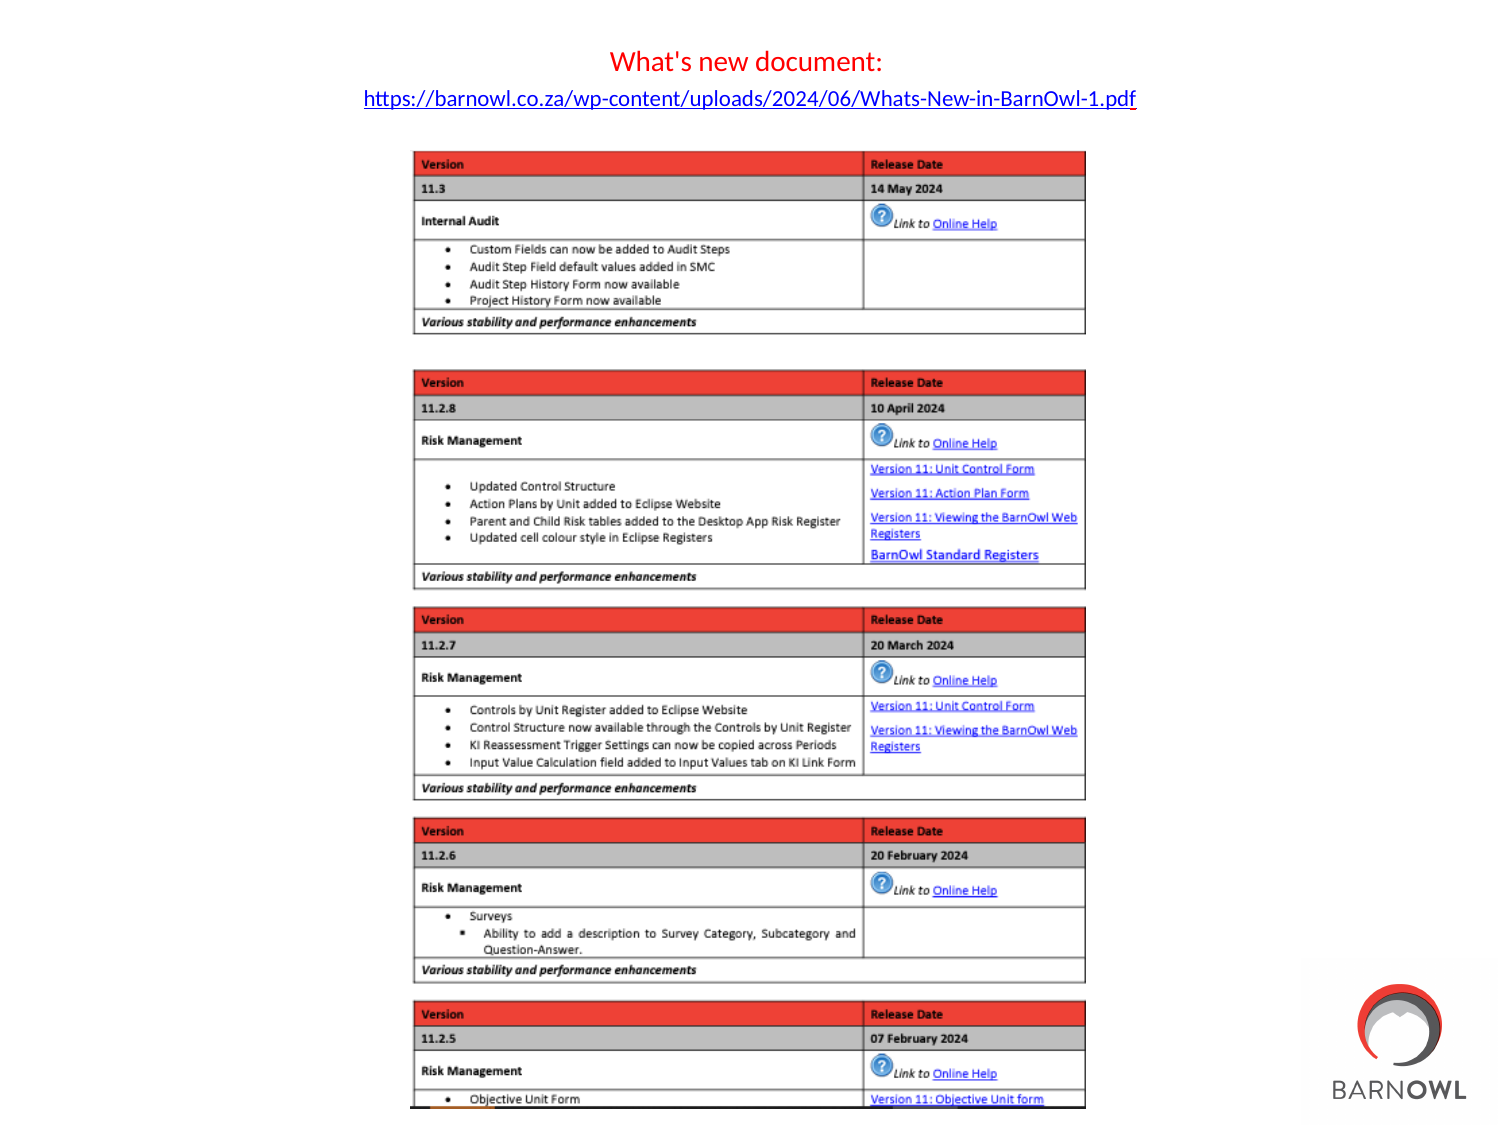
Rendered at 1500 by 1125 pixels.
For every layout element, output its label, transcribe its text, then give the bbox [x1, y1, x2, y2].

picture [410, 149, 1086, 1110]
title What's new document: https://barnowl.co.za/wp-content/uploads/2024/06/Whats-New-in-BarnOwl-1.pdf [0, 33, 1500, 155]
picture [1301, 958, 1499, 1125]
